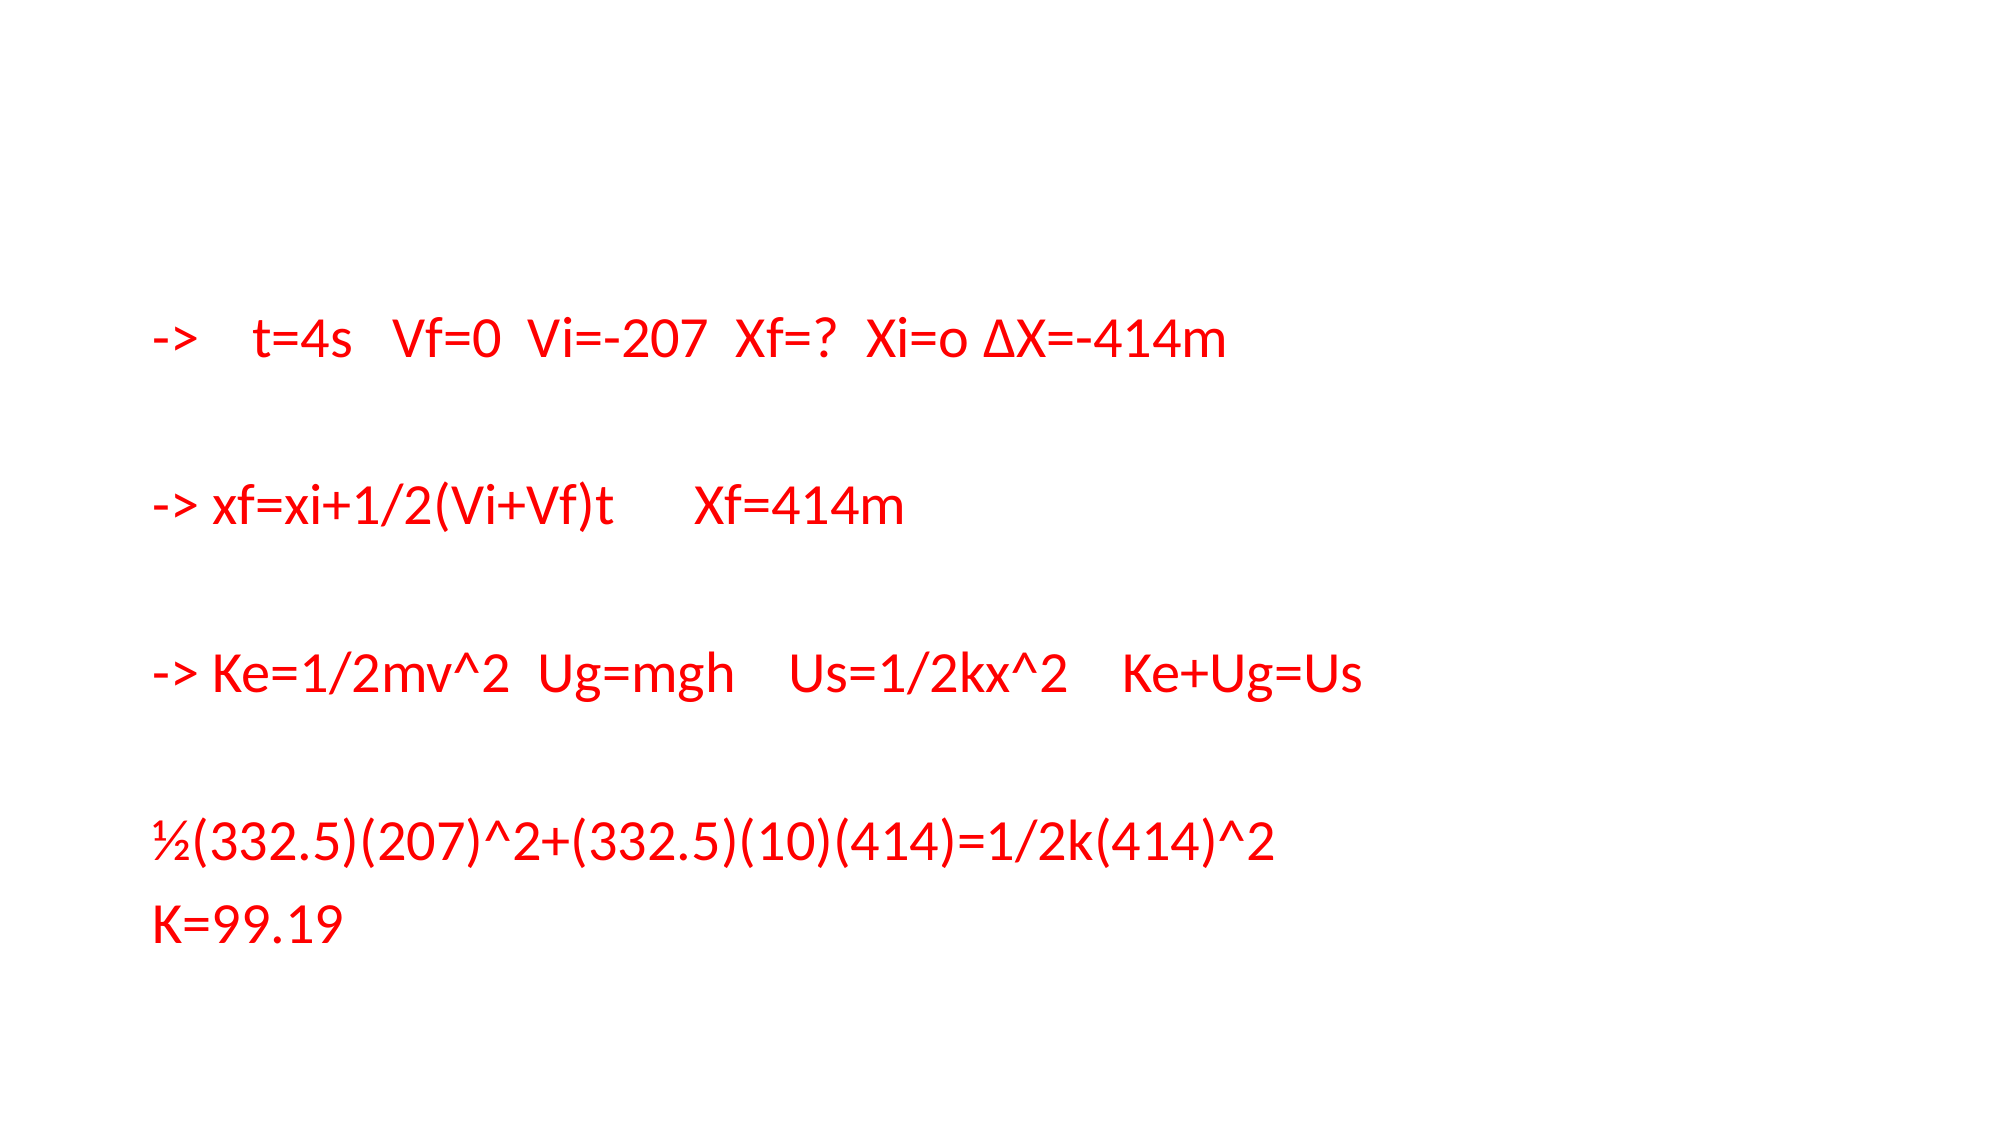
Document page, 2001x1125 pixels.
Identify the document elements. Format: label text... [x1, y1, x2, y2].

list -> t=4s Vf=0 Vi=-207 Xf=? Xi=o ΔX=-414m -> xf=xi+1/2(Vi+Vf)t Xf=414m -> Ke=1/2mv^2 Ug=mgh Us=1/2kx^2 Ke+Ug=Us ½(332.5)(207)^2+(332.5)(10)(414)=1/2k(414)^2 K=99.19 [137, 299, 1863, 1014]
